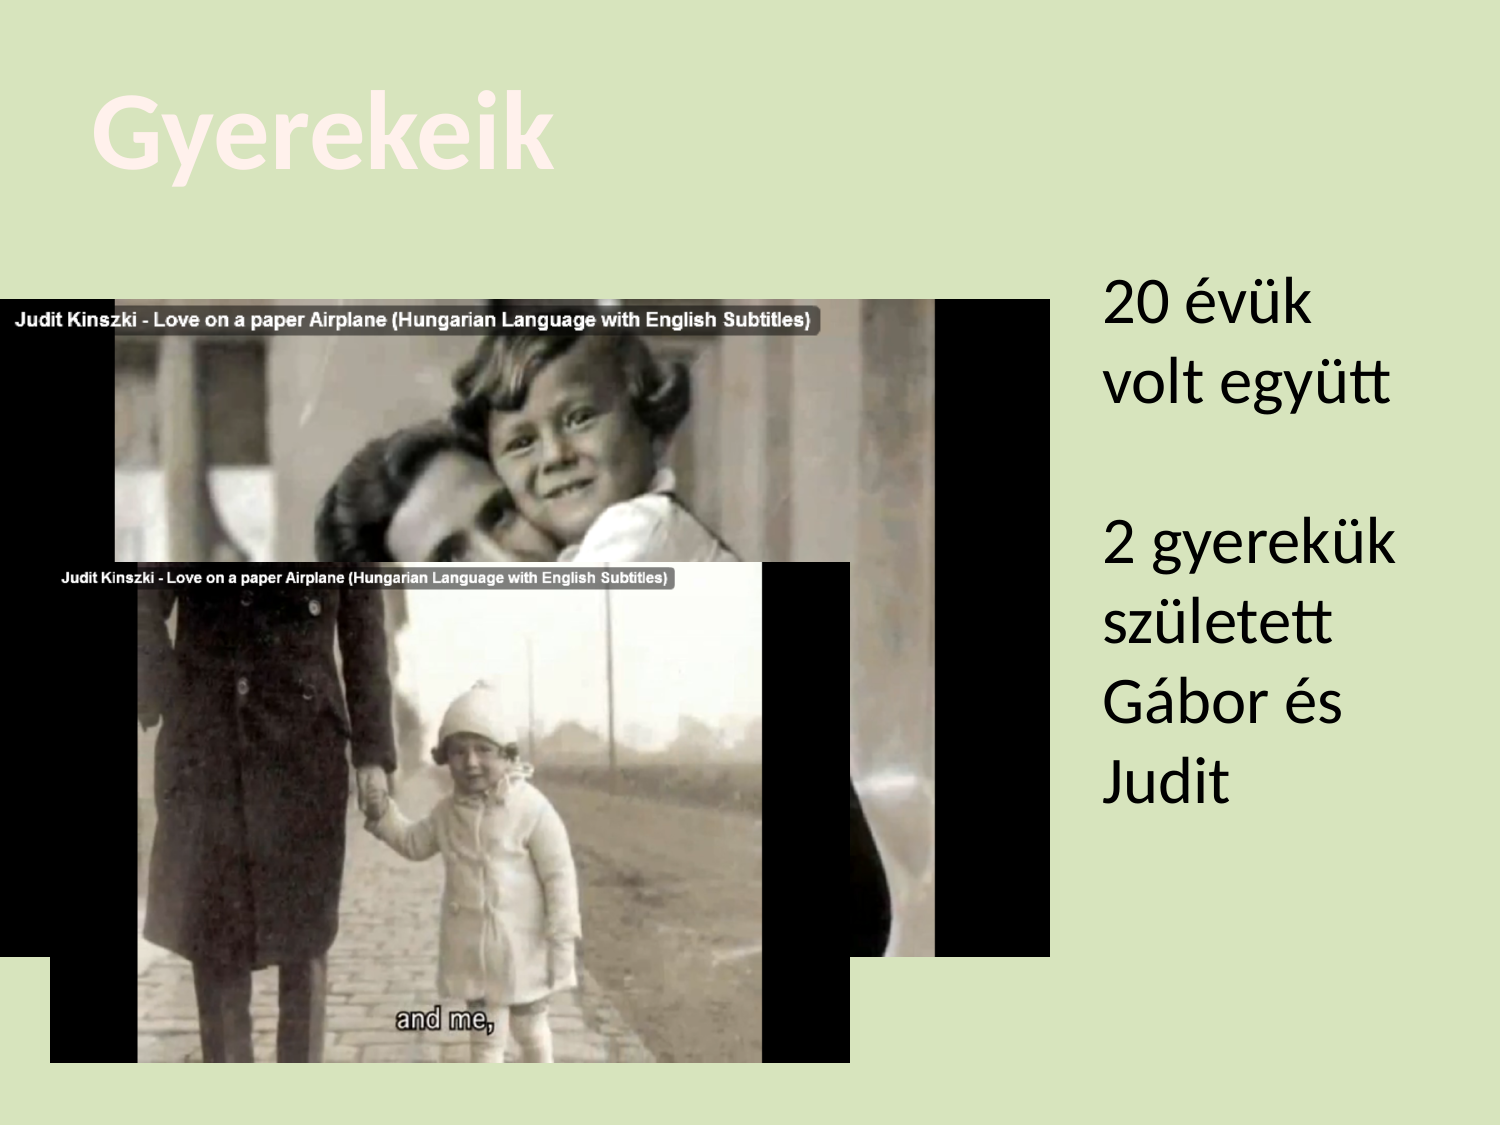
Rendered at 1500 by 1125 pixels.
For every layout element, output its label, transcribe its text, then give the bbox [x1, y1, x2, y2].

text_box Gyerekeik [77, 49, 571, 200]
text_box 20 évük volt együtt 2 gyerekük született Gábor és Judit [1087, 249, 1438, 825]
picture [0, 299, 1051, 1063]
